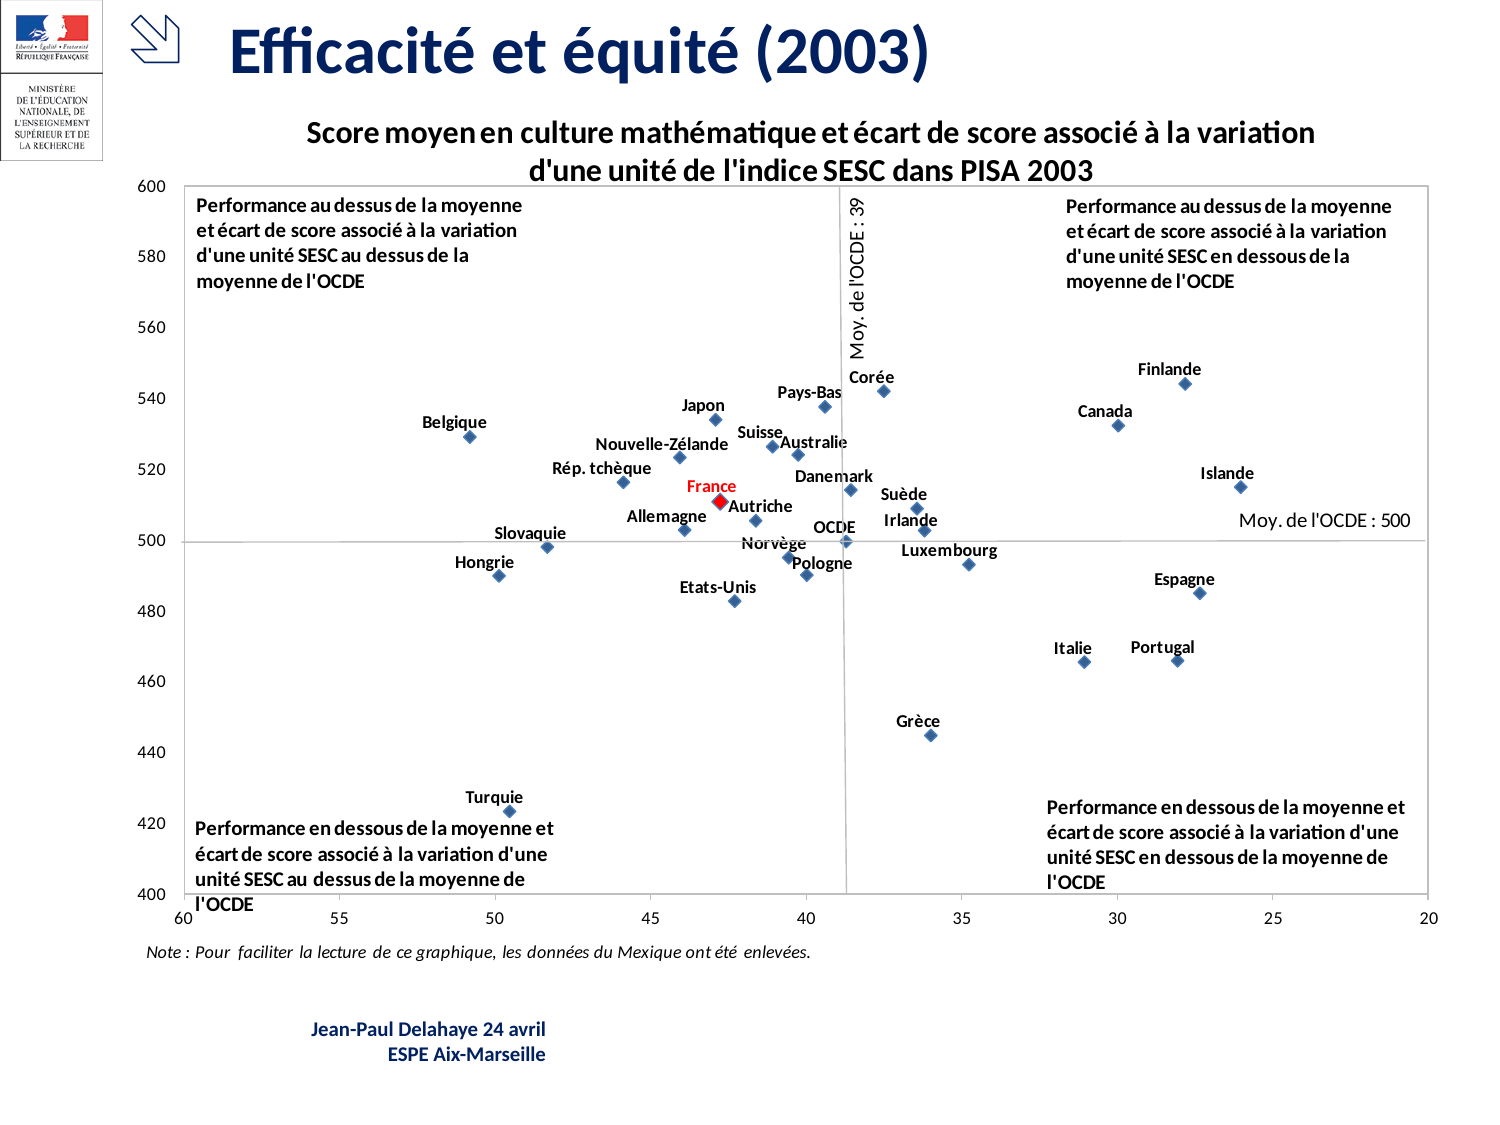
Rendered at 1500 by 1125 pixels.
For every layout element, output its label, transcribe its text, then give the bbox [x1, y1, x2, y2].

text_box Efficacité et équité (2003) [112, 0, 1323, 100]
footer Jean-Paul Delahaye 24 avril ESPE Aix-Marseille [265, 1023, 561, 1059]
picture [0, 0, 103, 162]
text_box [99, 101, 1471, 1004]
